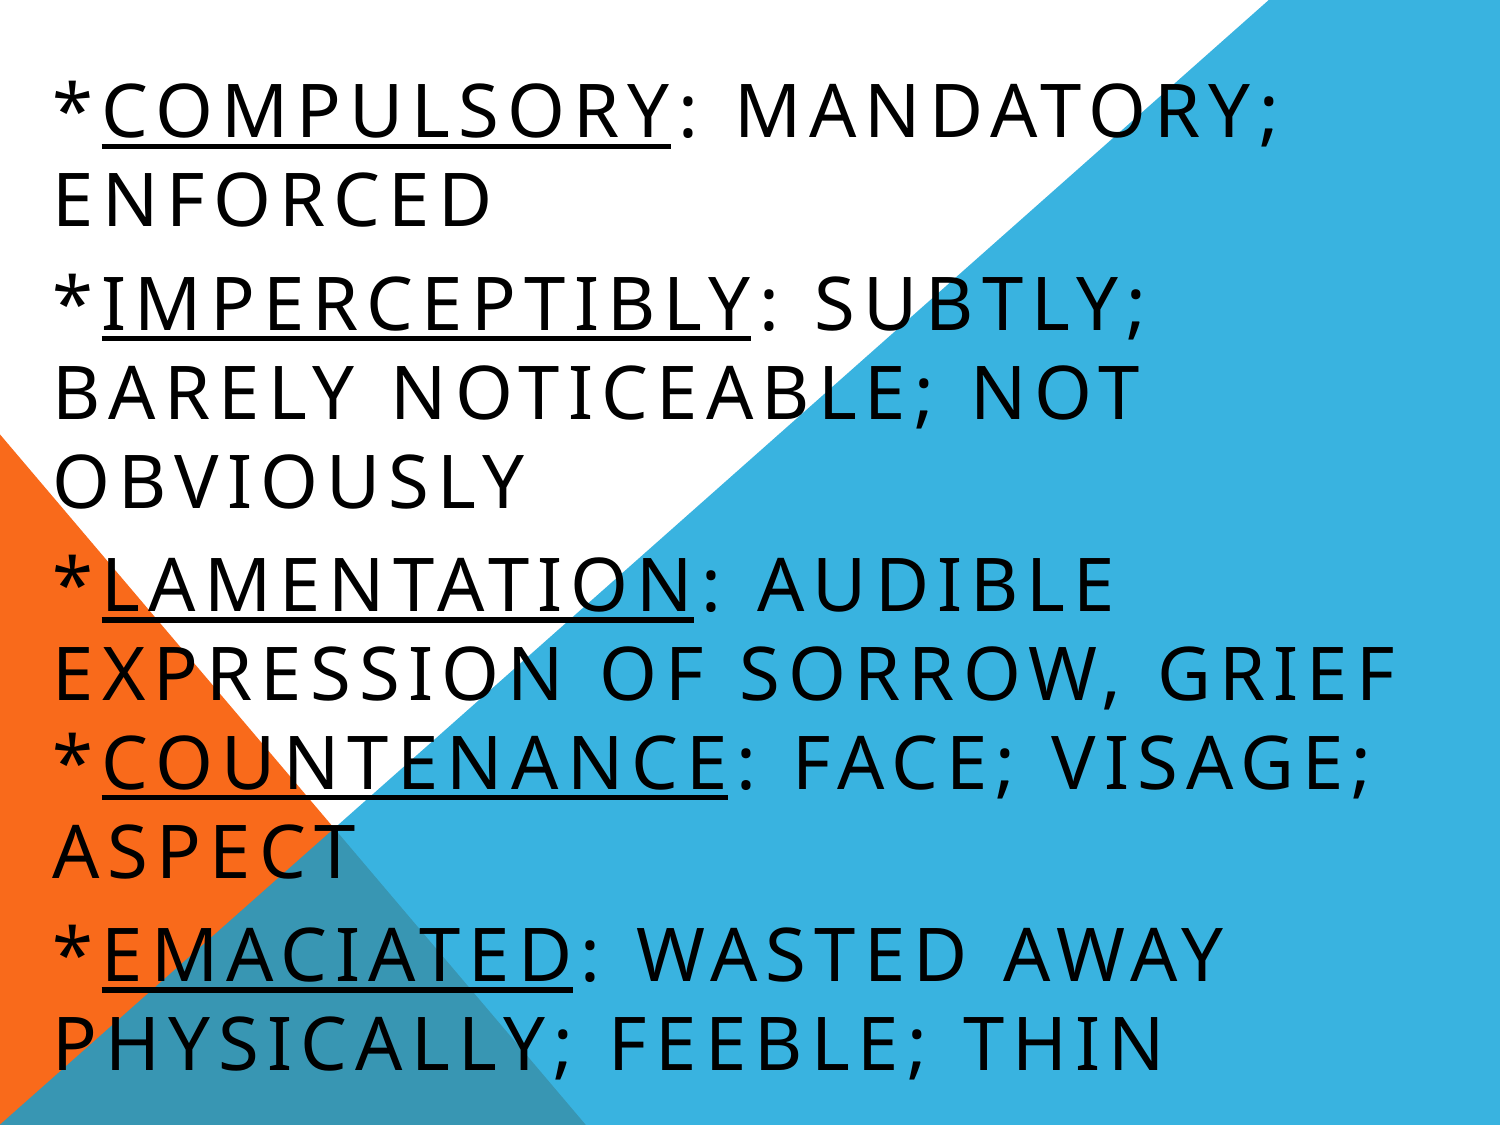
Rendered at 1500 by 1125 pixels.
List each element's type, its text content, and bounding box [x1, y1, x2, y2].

subtitle *Compulsory: mandatory; enforced *imperceptibly: subtly; barely noticeable; not obviously *lamentation: audible expression of sorrow, grief *countenance: face; visage; aspect *emaciated: wasted away physically; feeble; thin [37, 62, 1475, 1100]
